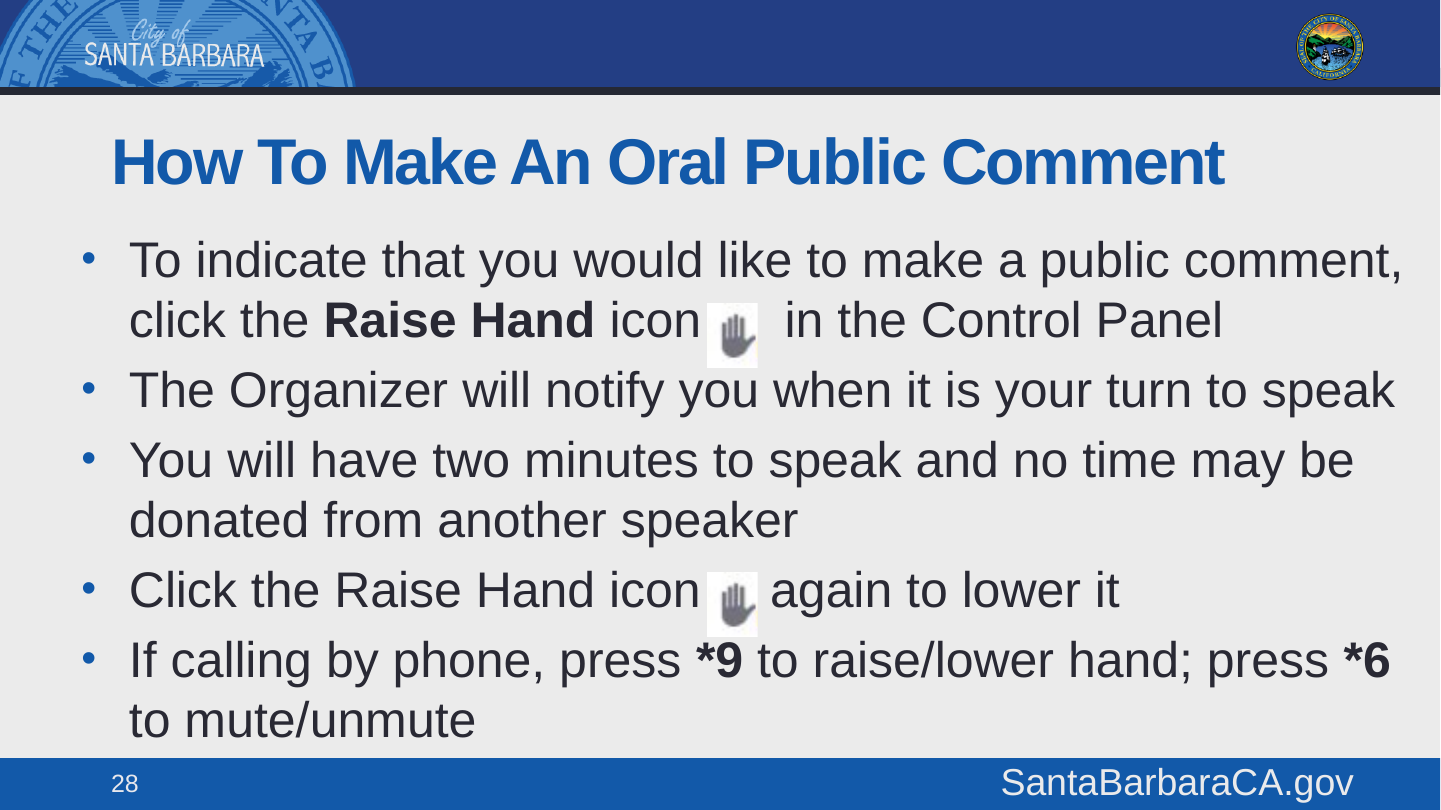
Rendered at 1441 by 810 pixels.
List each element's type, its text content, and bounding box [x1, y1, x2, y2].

picture [0, 0, 1441, 87]
picture [706, 302, 759, 368]
slide_number 28 [96, 761, 223, 805]
picture [706, 572, 759, 637]
title How To Make An Oral Public Comment [96, 95, 1369, 206]
list To indicate that you would like to make a public comment, click the Raise Hand icon in the Control Panel The Organizer will notify you when it is your turn to speak You will have two minutes to speak and no time may be donated from another speaker Click the Raise Hand icon again to lower it If calling by phone, press *9 to raise/lower hand; press *6 to mute/unmute [66, 212, 1441, 720]
